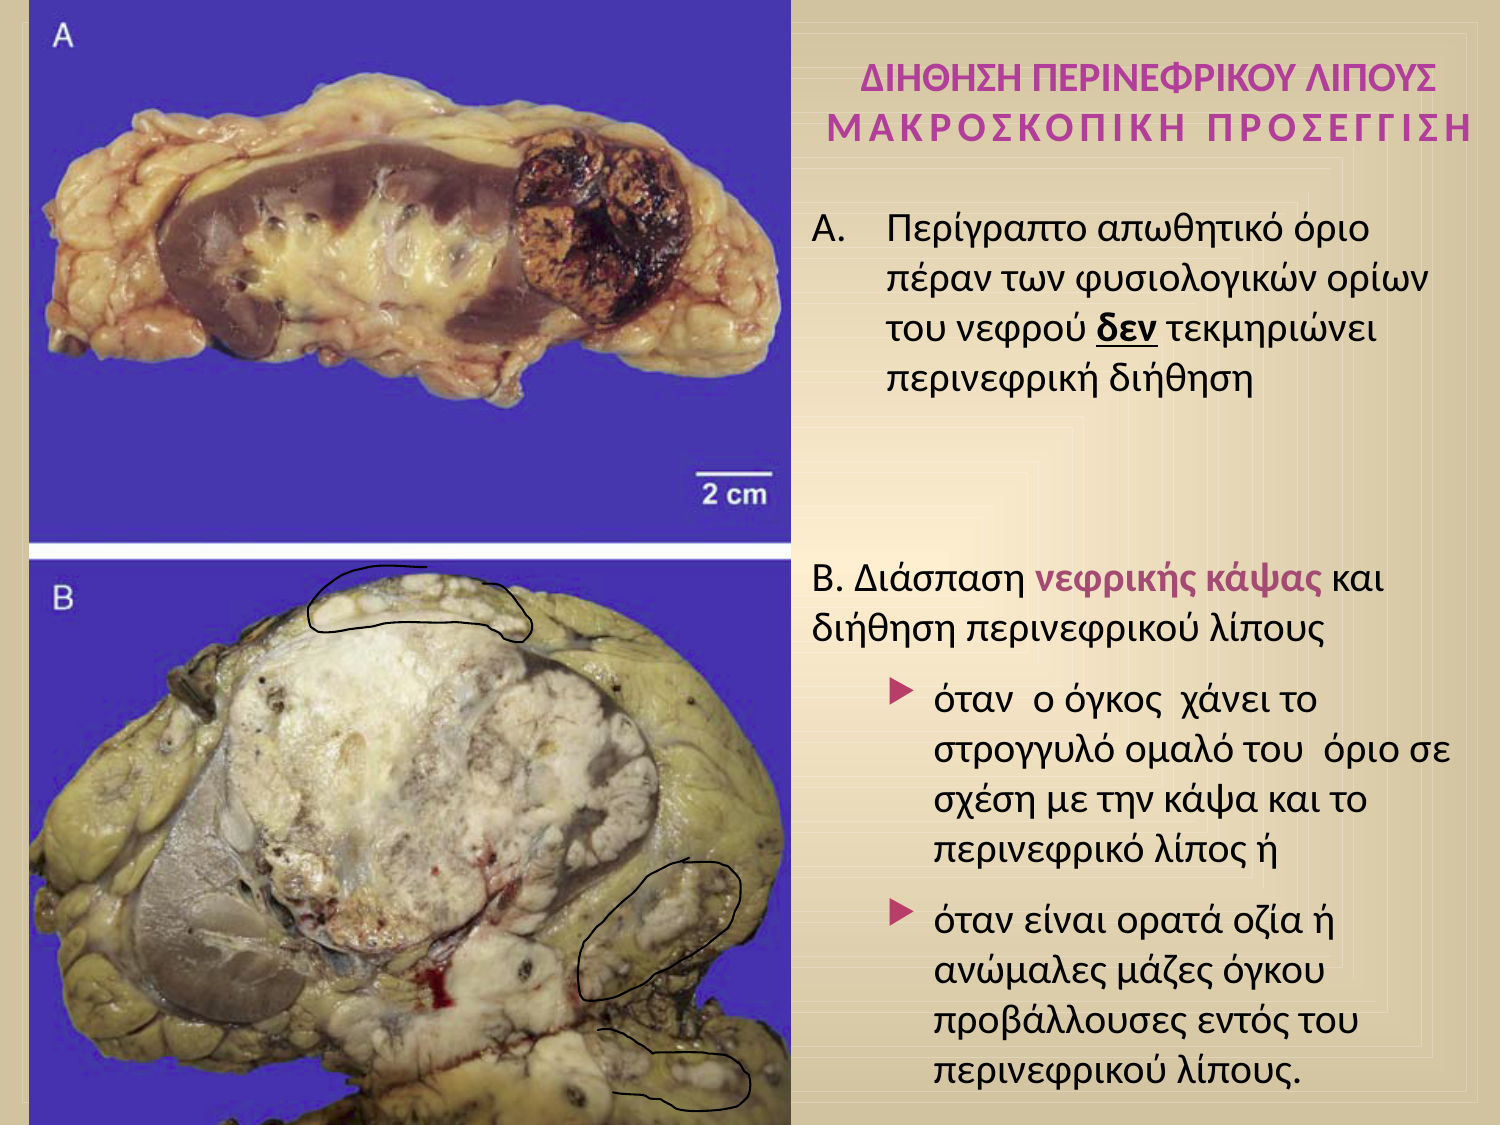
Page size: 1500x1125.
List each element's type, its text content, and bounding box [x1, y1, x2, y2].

picture [29, 0, 791, 1125]
text_box ΔΙΗΘΗΣΗ ΠΕΡΙΝΕΦΡΙΚΟΥ ΛΙΠΟΥΣ ΜΑΚΡΟΣΚΟΠΙΚΗ ΠΡΟΣΕΓΓΙΣΗ Περίγραπτο απωθητικό όριο πέραν των φυσιολογικών ορίων του νεφρού δεν τεκμηριώνει περινεφρική διήθηση B. Διάσπαση νεφρικής κάψας και διήθηση περινεφρικού λίπους όταν ο όγκος χάνει το στρογγυλό ομαλό του όριο σε σχέση με την κάψα και το περινεφρικό λίπος ή όταν είναι ορατά οζία ή ανώμαλες μάζες όγκου προβάλλουσες εντός του περινεφρικού λίπους. [796, 0, 1500, 1100]
